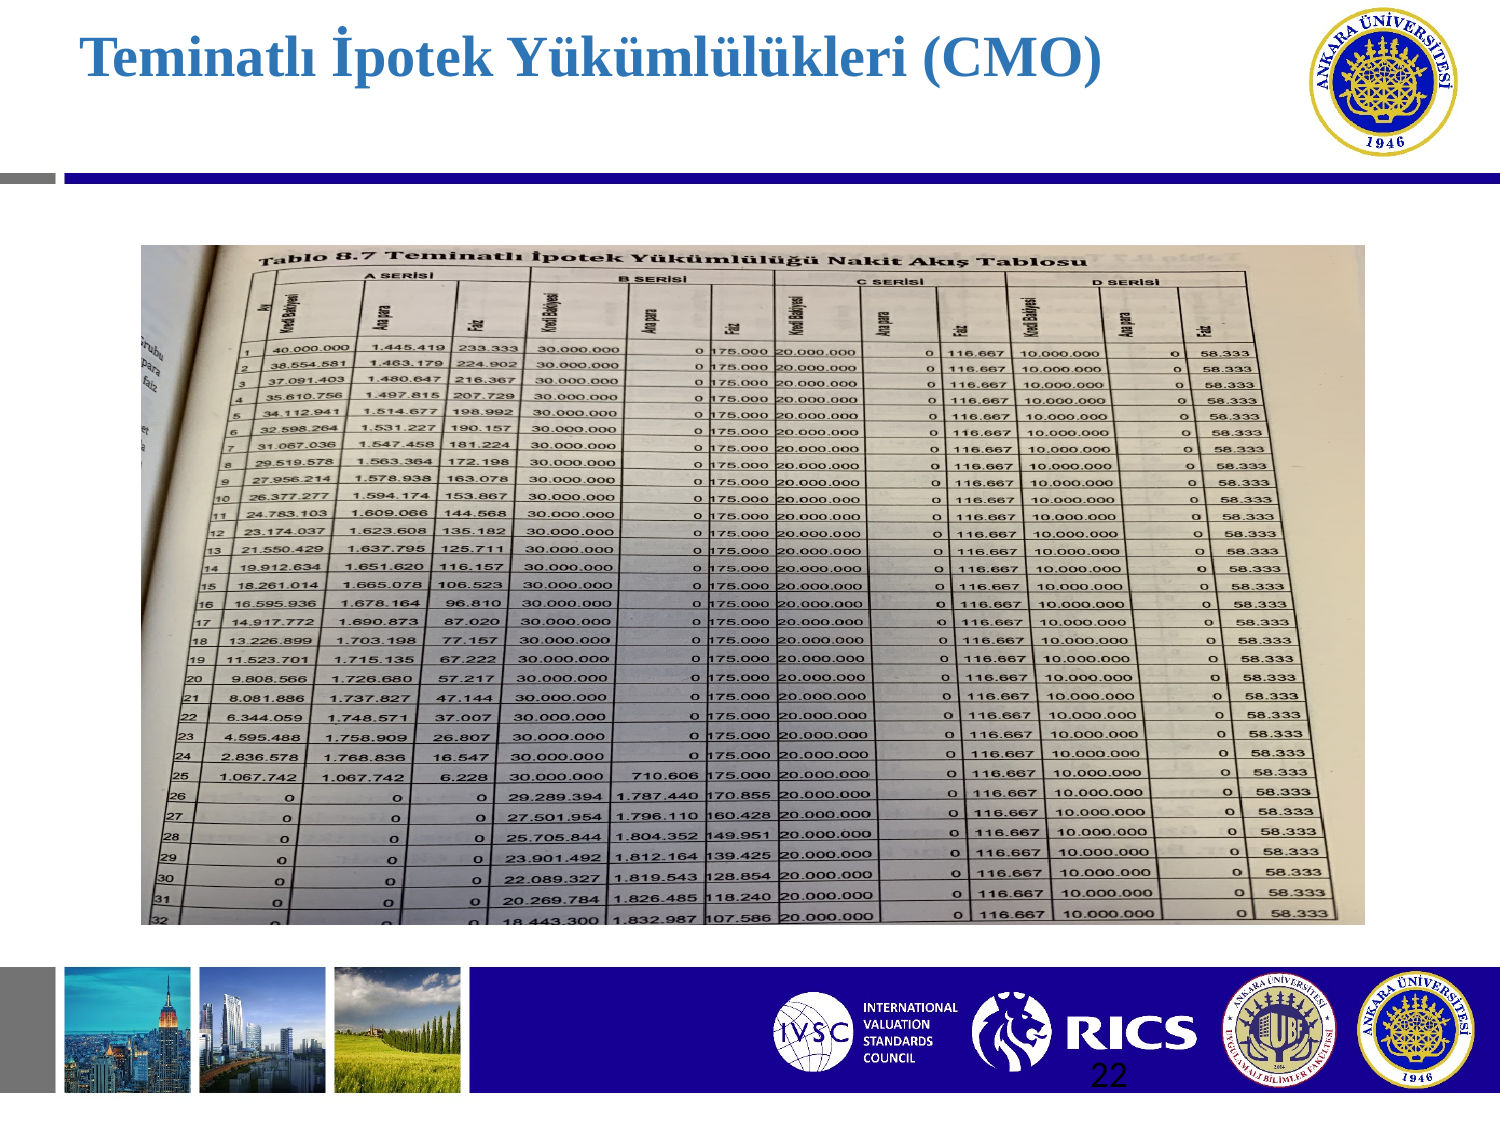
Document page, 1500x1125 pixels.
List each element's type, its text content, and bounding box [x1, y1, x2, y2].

title Teminatlı İpotek Yükümlülükleri (CMO) [64, 18, 1319, 172]
slide_number 22 [1074, 1042, 1425, 1103]
picture [0, 0, 1500, 1125]
